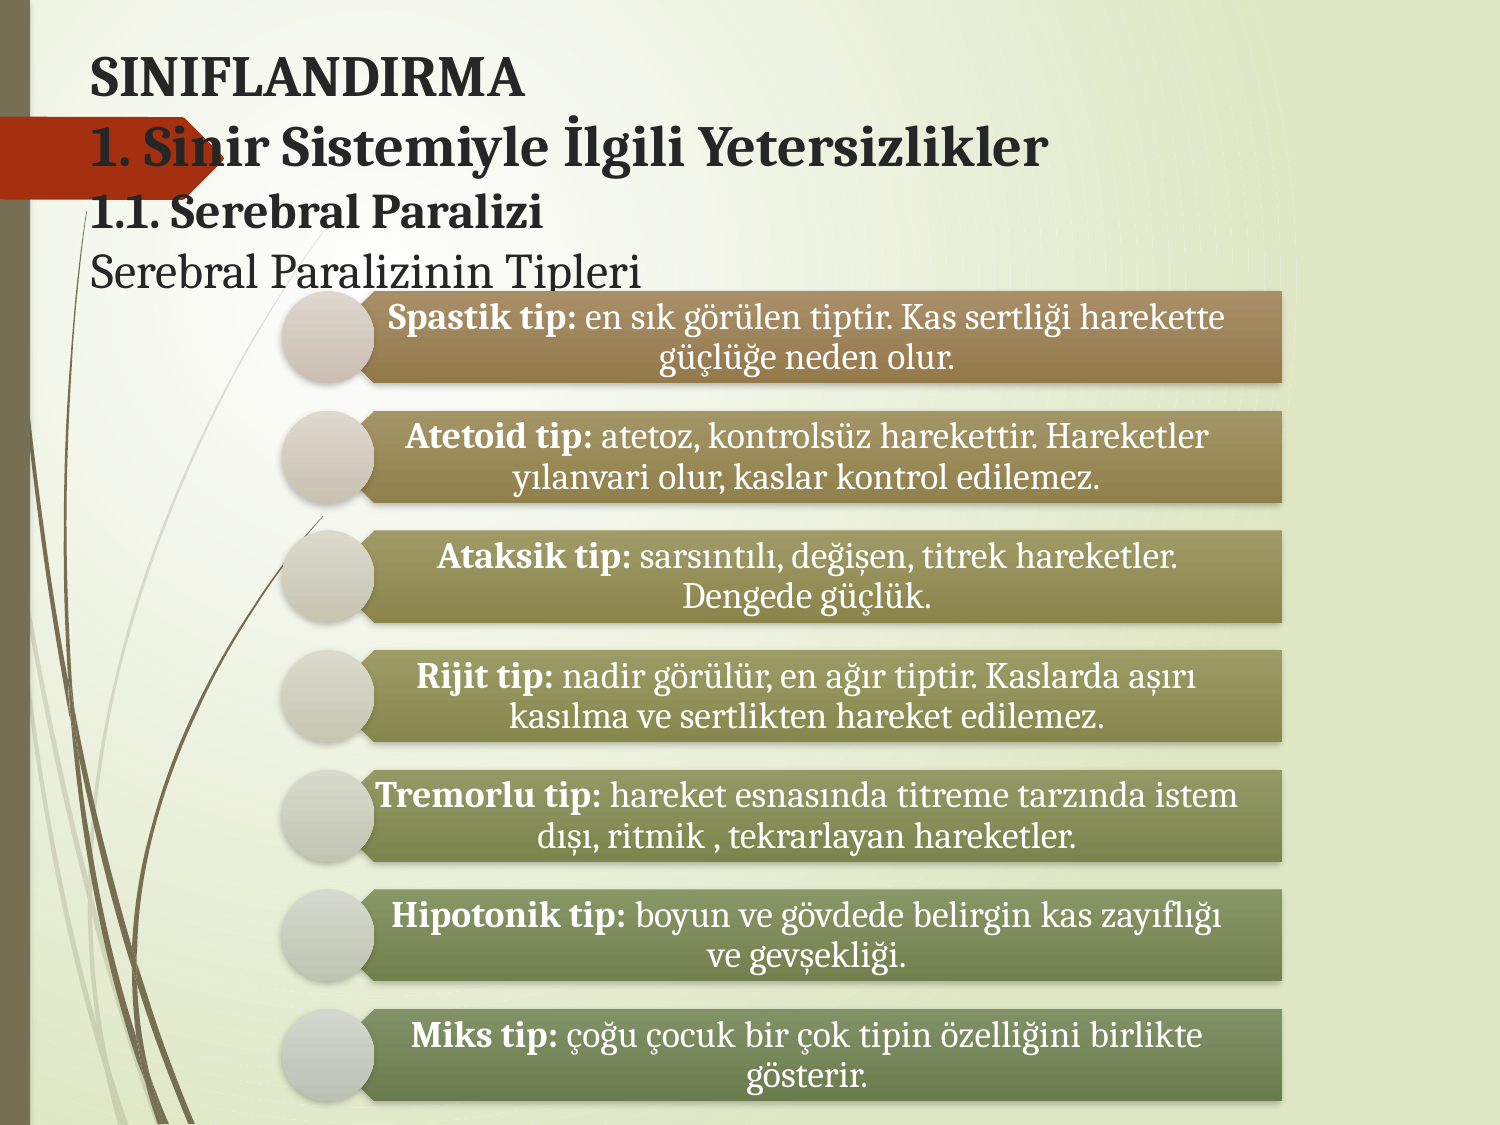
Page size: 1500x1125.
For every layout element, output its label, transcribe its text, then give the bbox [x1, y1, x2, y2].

title SINIFLANDIRMA 1. Sinir Sistemiyle İlgili Yetersizlikler 1.1. Serebral Paralizi Serebral Paralizinin Tipleri [76, 30, 1412, 268]
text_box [64, 290, 1500, 1102]
